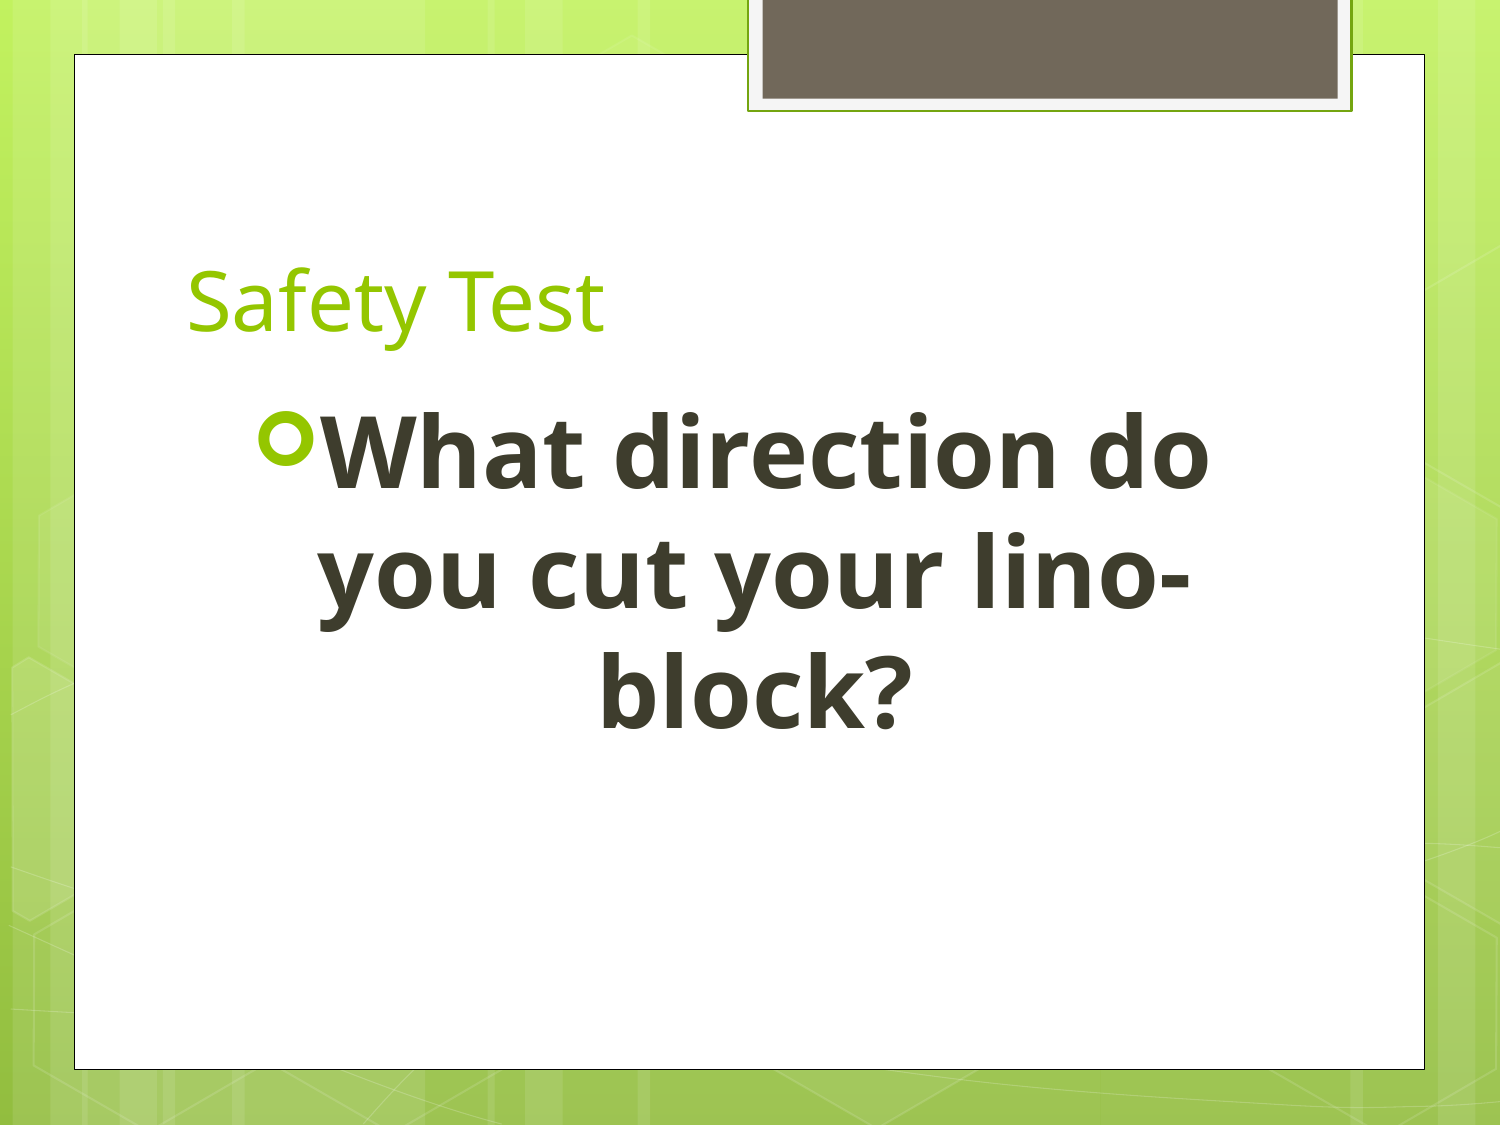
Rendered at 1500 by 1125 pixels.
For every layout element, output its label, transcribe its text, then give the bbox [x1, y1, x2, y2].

list What direction do you cut your lino-block? [171, 381, 1283, 957]
title Safety Test [171, 168, 1324, 357]
